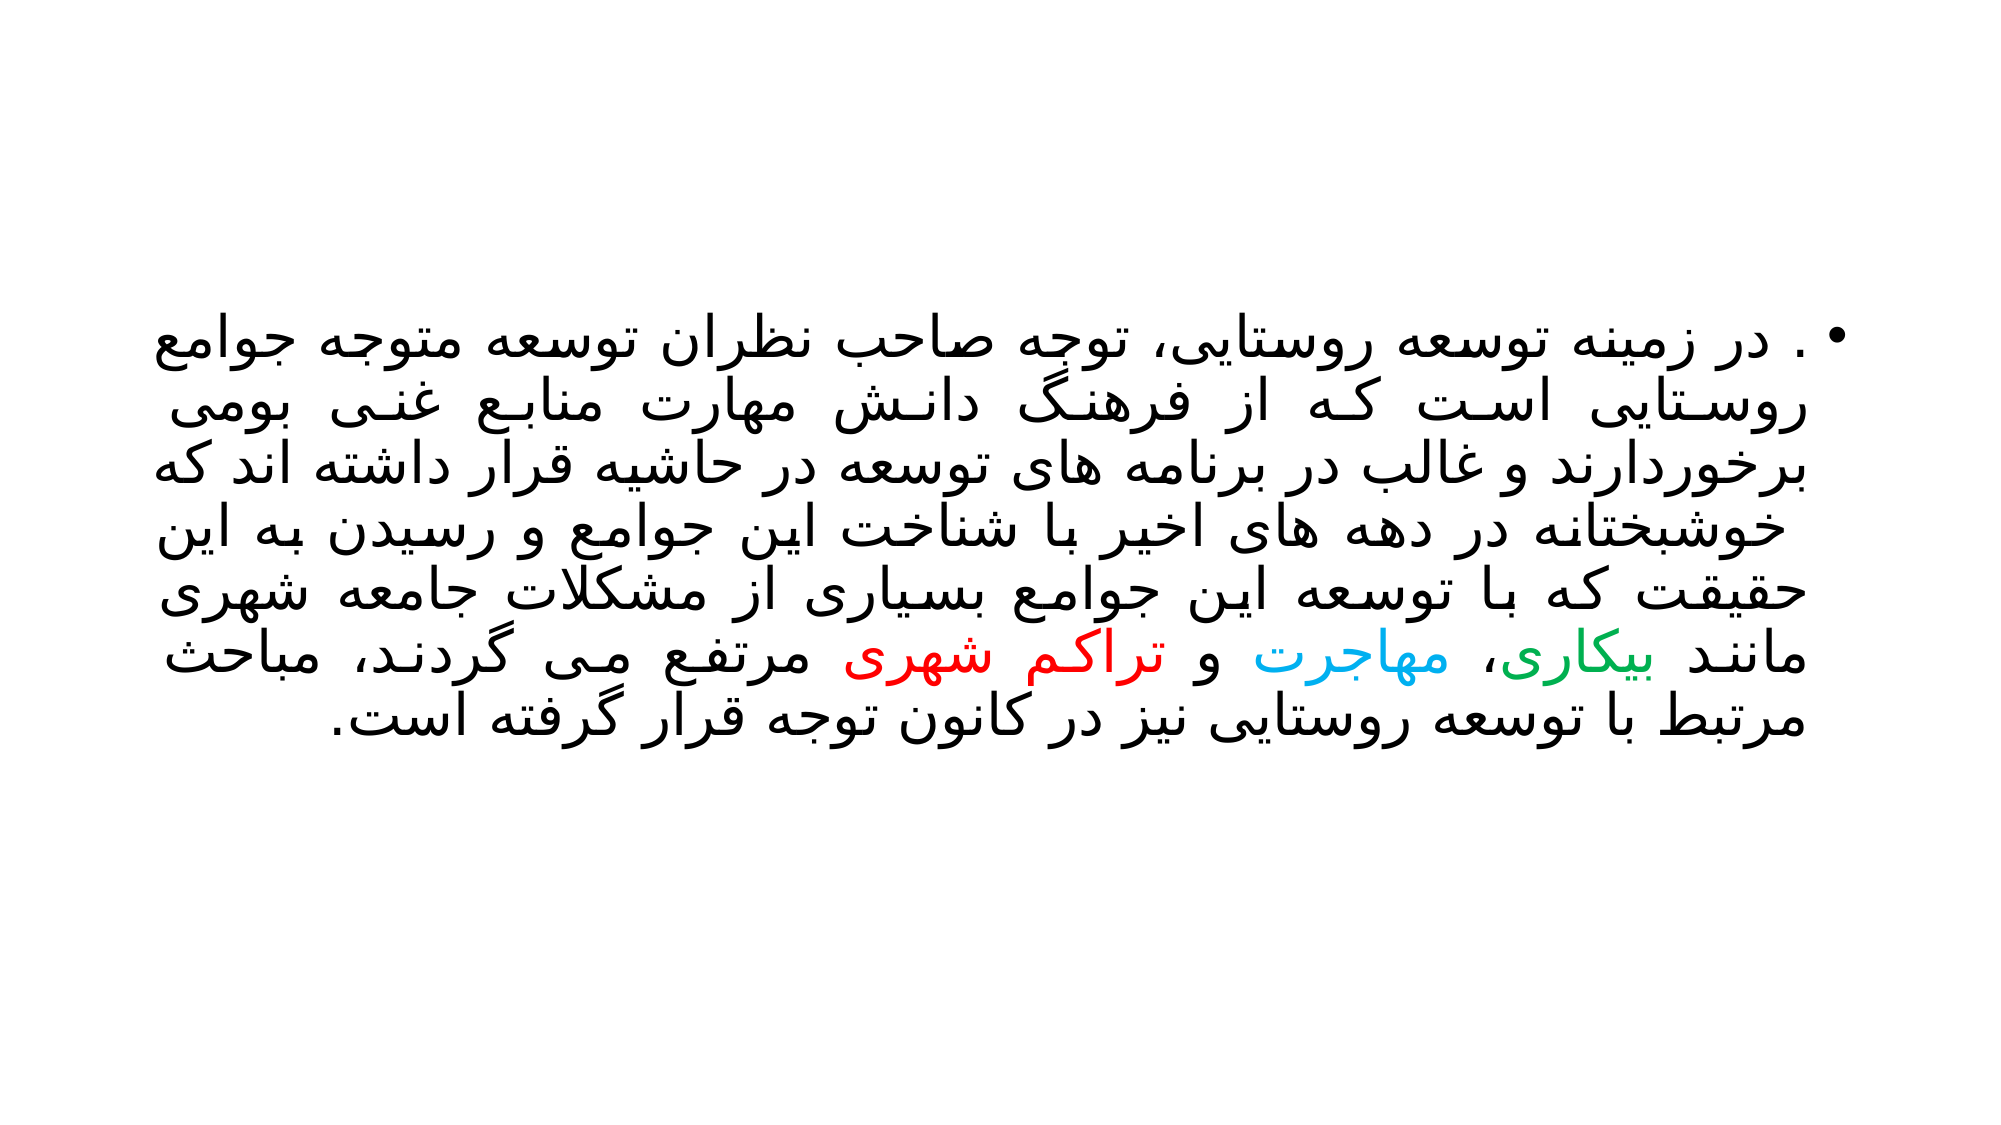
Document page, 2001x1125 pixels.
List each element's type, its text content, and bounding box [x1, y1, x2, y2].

list . در زمینه توسعه روستایی، توجه صاحب نظران توسعه متوجه جوامع روستایی است که از فرهنگ دانش مهارت منابع غنی بومی برخوردارند و غالب در برنامه های توسعه در حاشیه قرار داشته اند که خوشبختانه در دهه های اخیر با شناخت این جوامع و رسیدن به این حقیقت که با توسعه این جوامع بسیاری از مشکلات جامعه شهری مانند بیکاری، مهاجرت و تراکم شهری مرتفع می گردند، مباحث مرتبط با توسعه روستایی نیز در کانون توجه قرار گرفته است. [137, 299, 1863, 1014]
